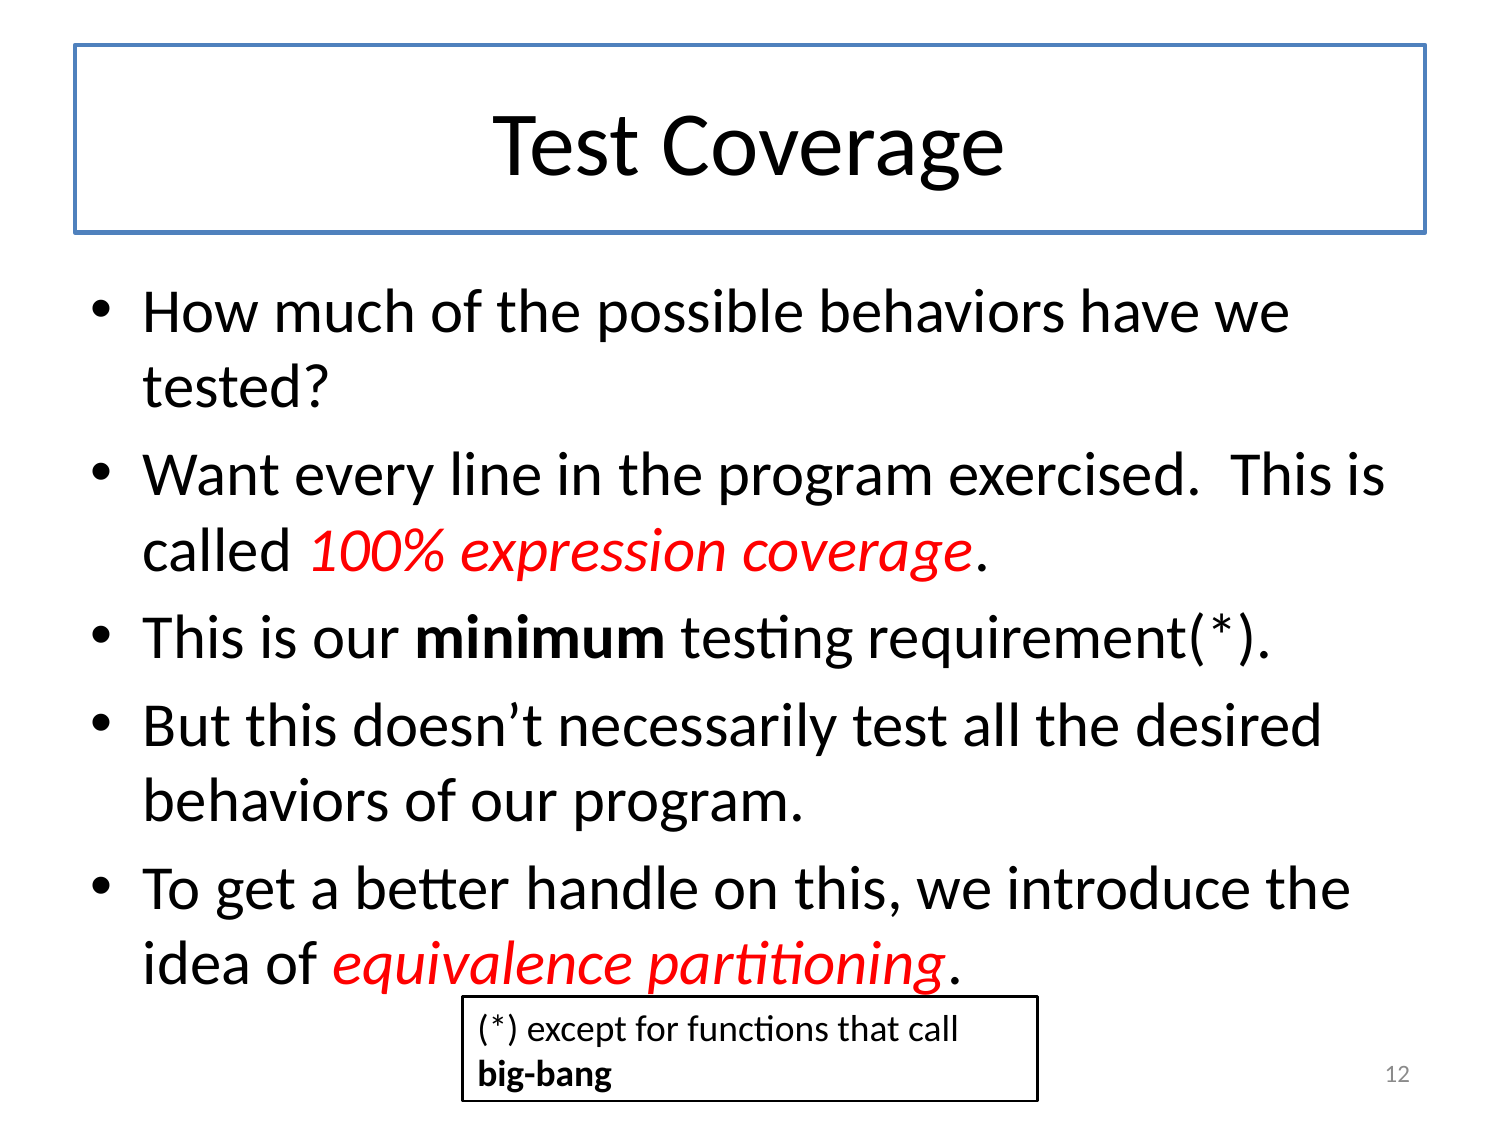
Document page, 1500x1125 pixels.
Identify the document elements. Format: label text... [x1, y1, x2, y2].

list How much of the possible behaviors have we tested? Want every line in the program exercised. This is called 100% expression coverage. This is our minimum testing requirement(*). But this doesn’t necessarily test all the desired behaviors of our program. To get a better handle on this, we introduce the idea of equivalence partitioning. [75, 262, 1425, 1005]
title Test Coverage [73, 43, 1427, 235]
slide_number 12 [1074, 1042, 1425, 1103]
text_box (*) except for functions that call big-bang [462, 996, 1038, 1102]
